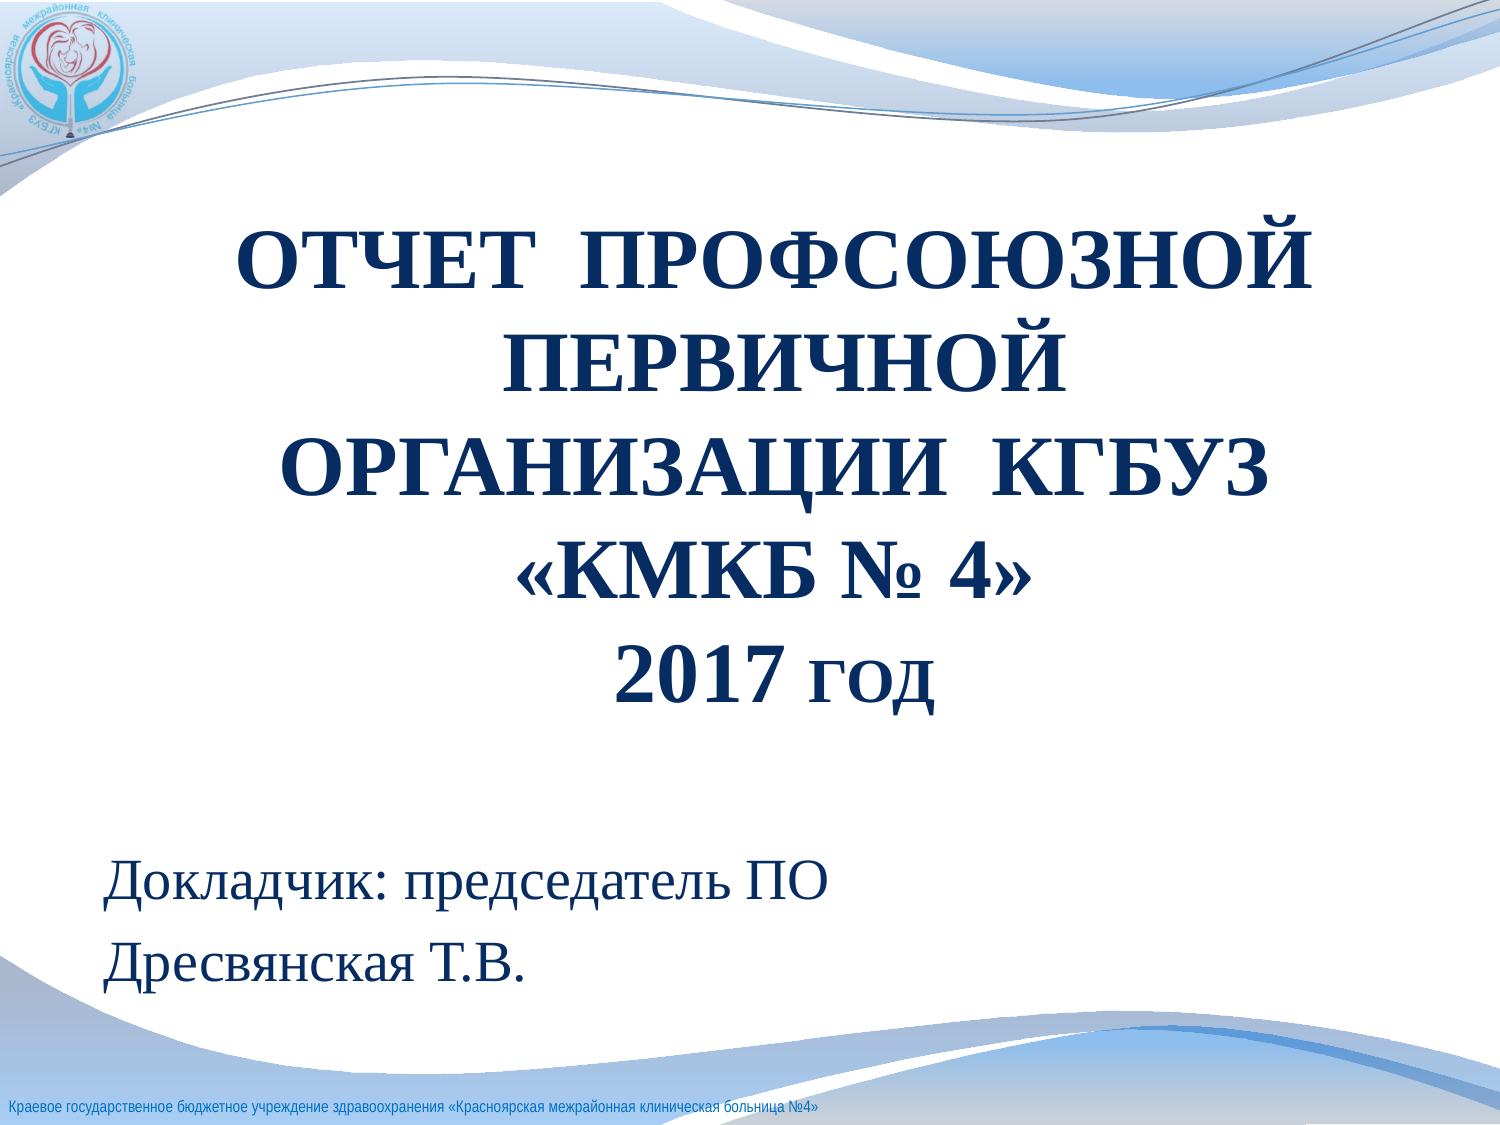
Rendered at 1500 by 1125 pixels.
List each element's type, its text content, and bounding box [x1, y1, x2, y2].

picture [93, 127, 136, 138]
picture [113, 116, 136, 128]
text_box Докладчик: председатель ПО Дресвянская Т.В. [88, 834, 928, 1015]
text_box отчет профсоюзной ПЕРВИЧНОЙ ОРГАНИЗАЦИИ КГБУЗ «КМКБ № 4» 2017 год [159, 87, 1390, 835]
